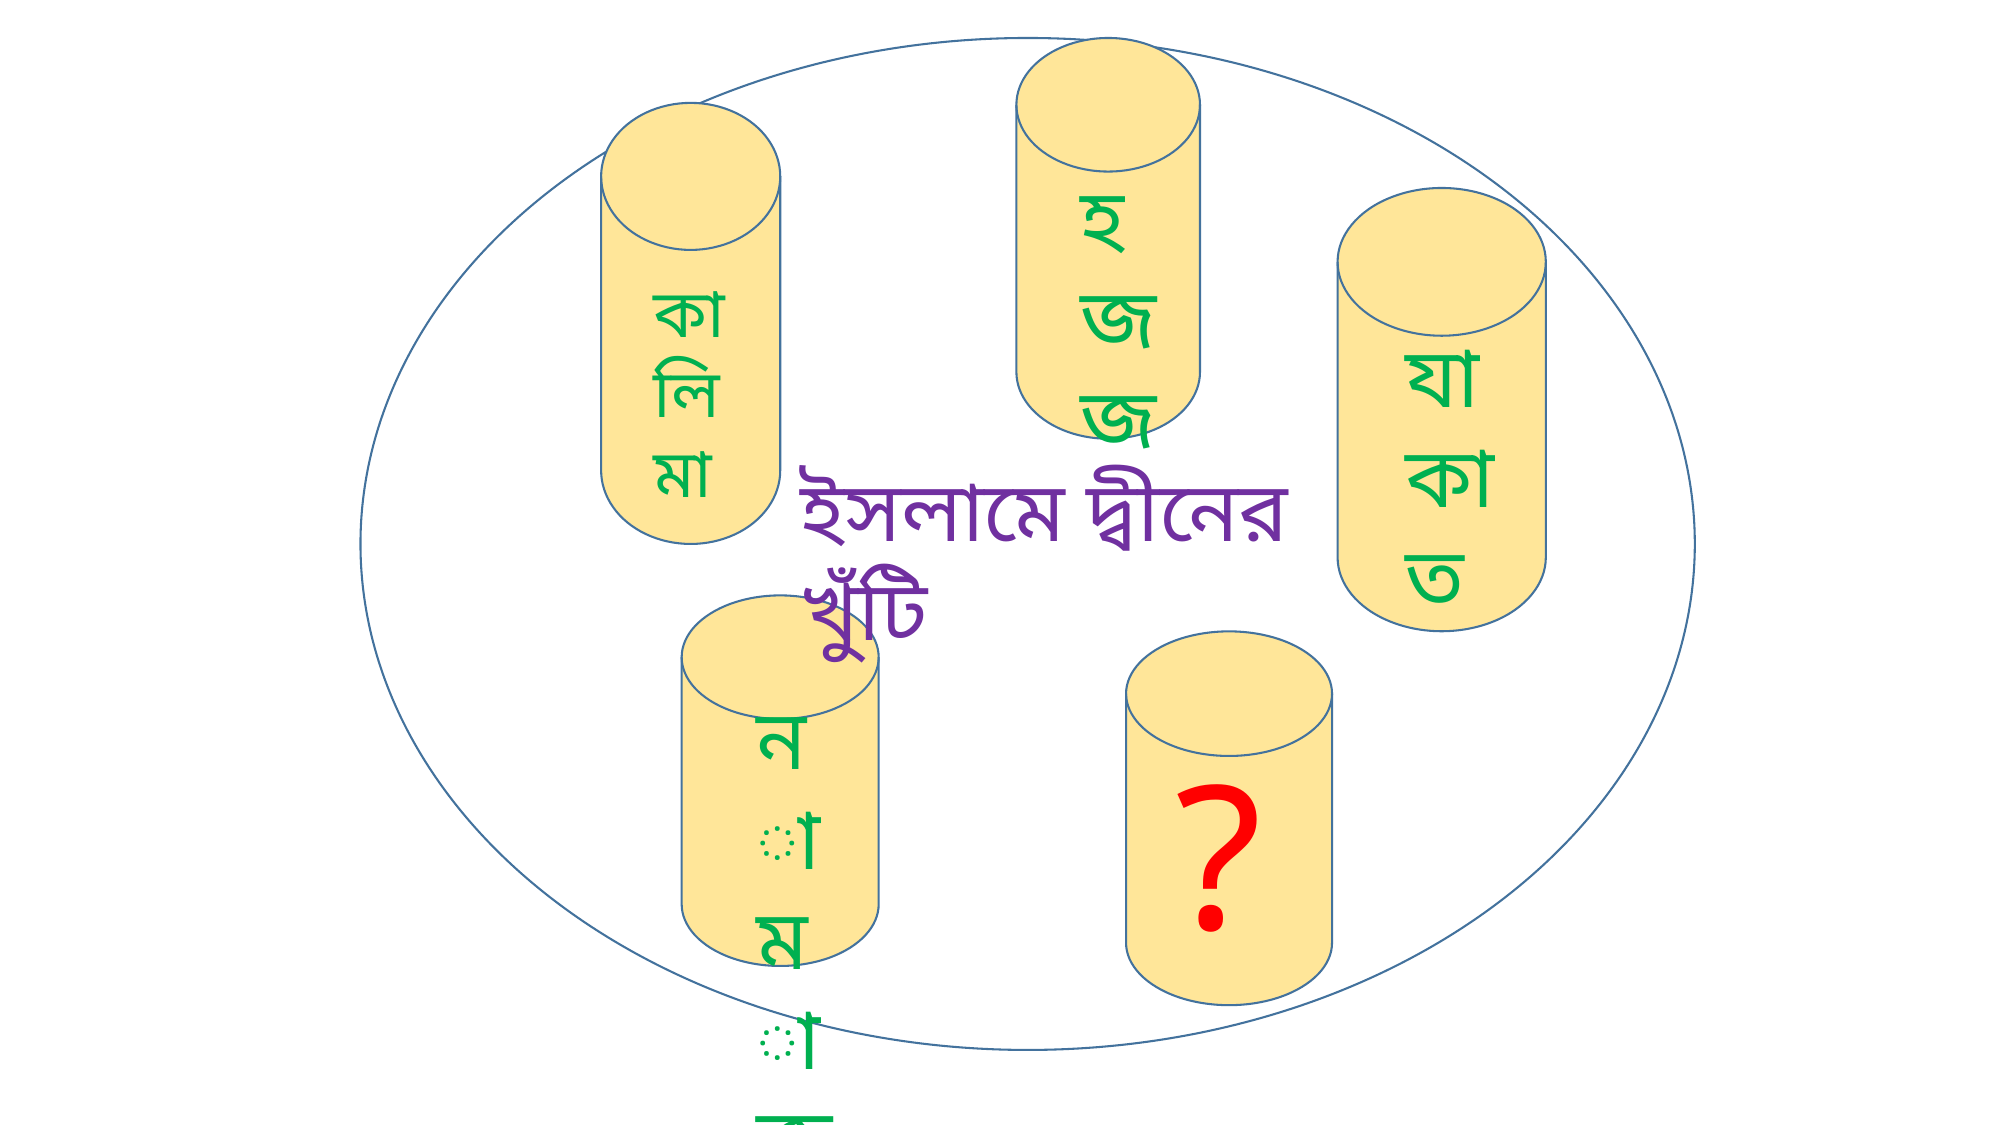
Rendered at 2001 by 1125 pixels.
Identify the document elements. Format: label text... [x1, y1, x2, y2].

text_box কালিমা [638, 263, 760, 518]
text_box [835, 46, 1696, 1051]
text_box [680, 594, 880, 962]
text_box ইসলামে দ্বীনের খুঁটি [785, 450, 1314, 665]
text_box [1336, 186, 1547, 623]
text_box হজজ [1065, 158, 1122, 473]
text_box [1015, 36, 1202, 439]
text_box নামাজ [741, 678, 835, 1125]
text_box [600, 101, 782, 545]
text_box যাকাত [1390, 317, 1524, 632]
text_box [359, 36, 1085, 1002]
text_box [1125, 657, 1334, 1007]
text_box ? [1160, 722, 1298, 977]
